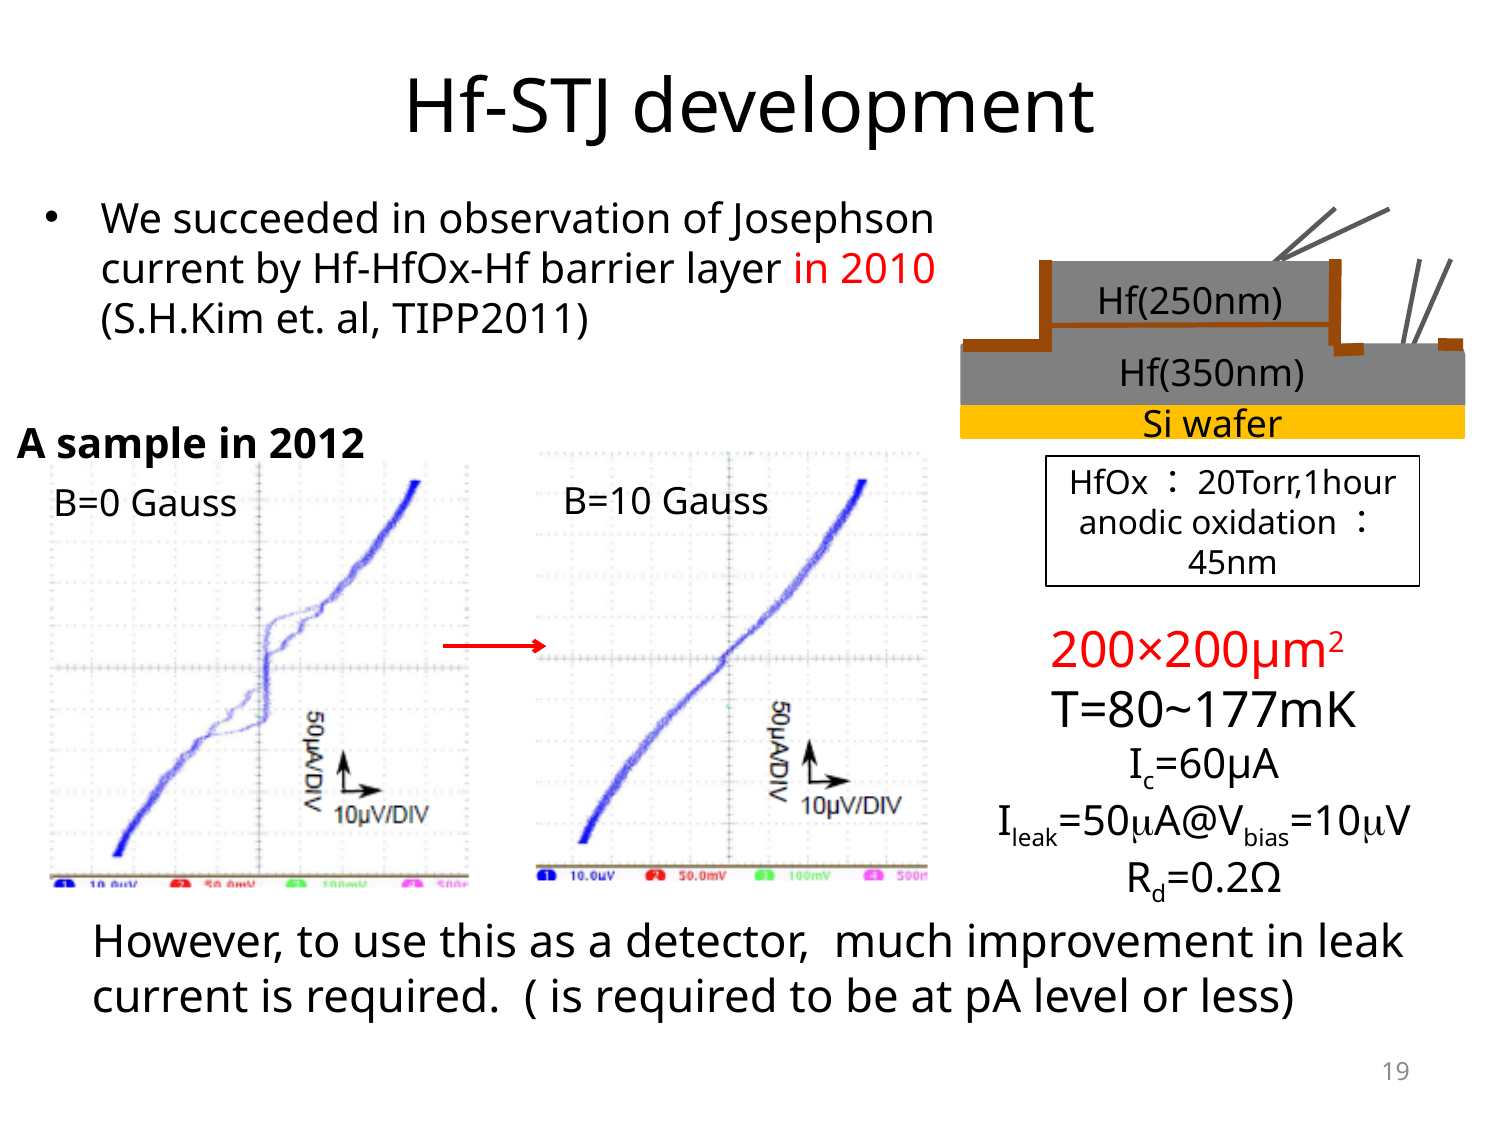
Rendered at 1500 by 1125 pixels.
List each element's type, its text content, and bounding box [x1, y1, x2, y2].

title Hf-STJ development [75, 45, 1425, 161]
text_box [962, 207, 1464, 438]
list We succeeded in observation of Josephson current by Hf-HfOx-Hf barrier layer in 2010 (S.H.Kim et. al, TIPP2011) [29, 183, 1027, 381]
slide_number 19 [1074, 1042, 1425, 1103]
picture [24, 445, 963, 918]
text_box A sample in 2012 [2, 408, 380, 474]
text_box 200×200μm2 T=80~177mK Ic=60μA Ileak=50A@Vbias=10V Rd=0.2Ω [962, 609, 1446, 916]
text_box HfOx：20Torr,1hour anodic oxidation：45nm [1044, 454, 1422, 588]
